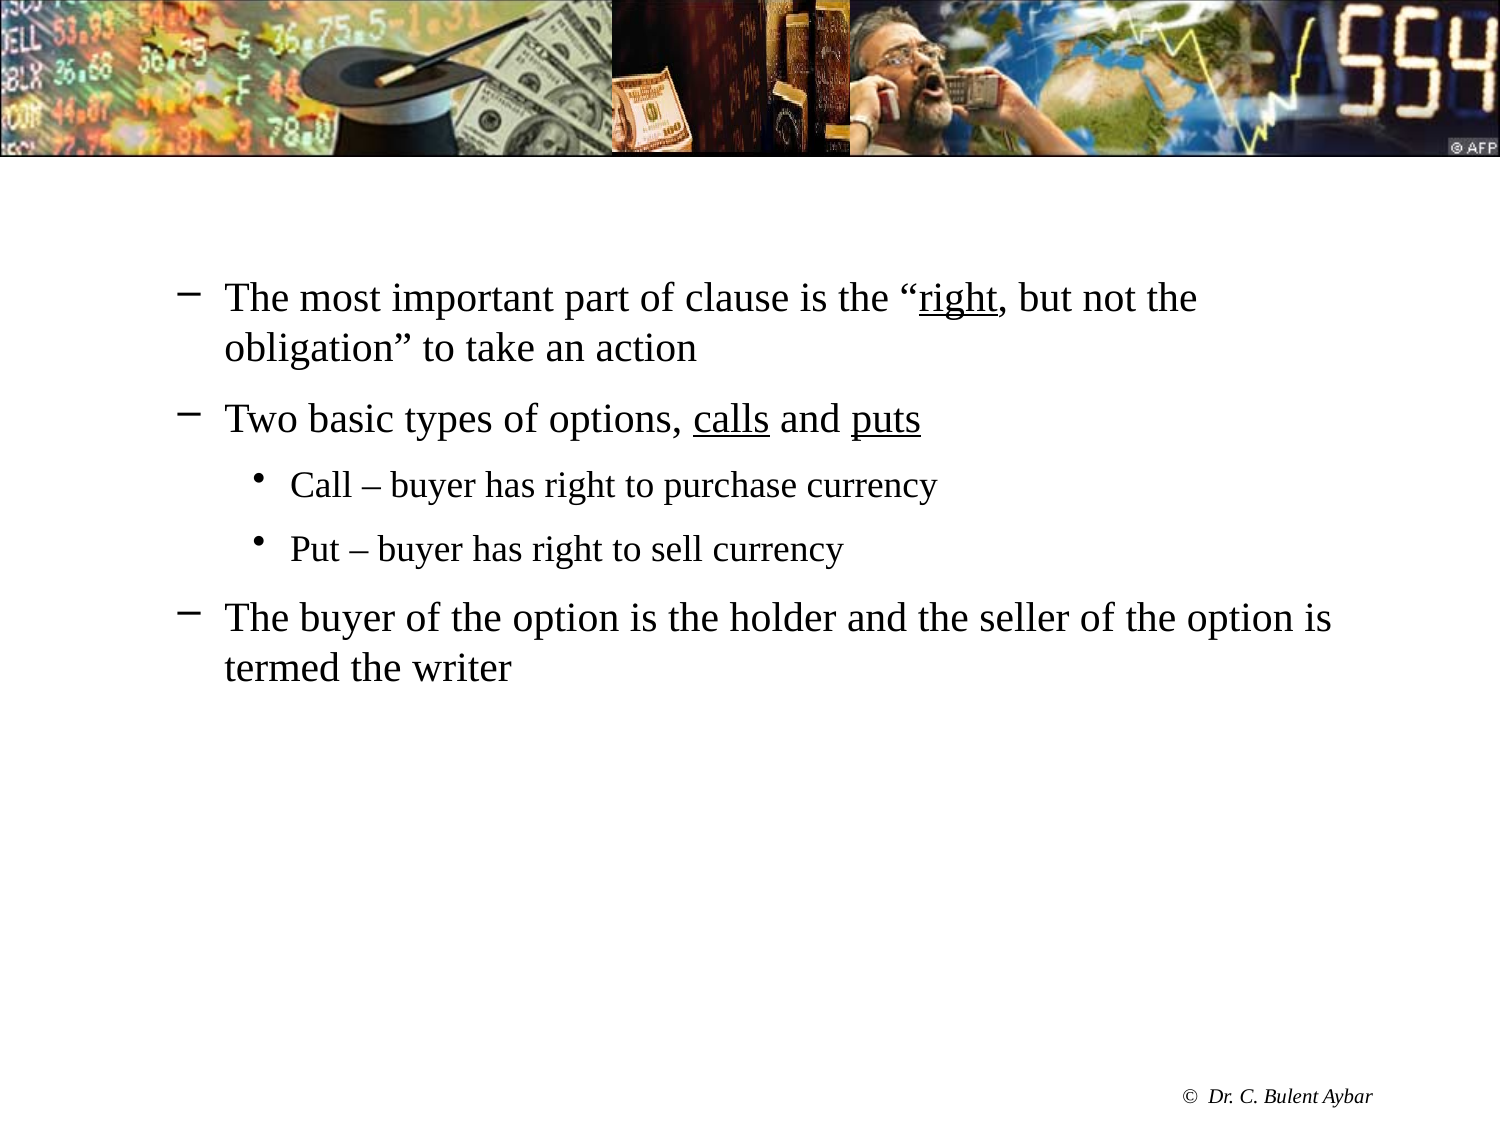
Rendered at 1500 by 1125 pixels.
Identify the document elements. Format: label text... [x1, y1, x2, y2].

list The most important part of clause is the “right, but not the obligation” to take an action Two basic types of options, calls and puts Call – buyer has right to purchase currency Put – buyer has right to sell currency The buyer of the option is the holder and the seller of the option is termed the writer [87, 262, 1400, 1068]
picture [0, 0, 1500, 157]
